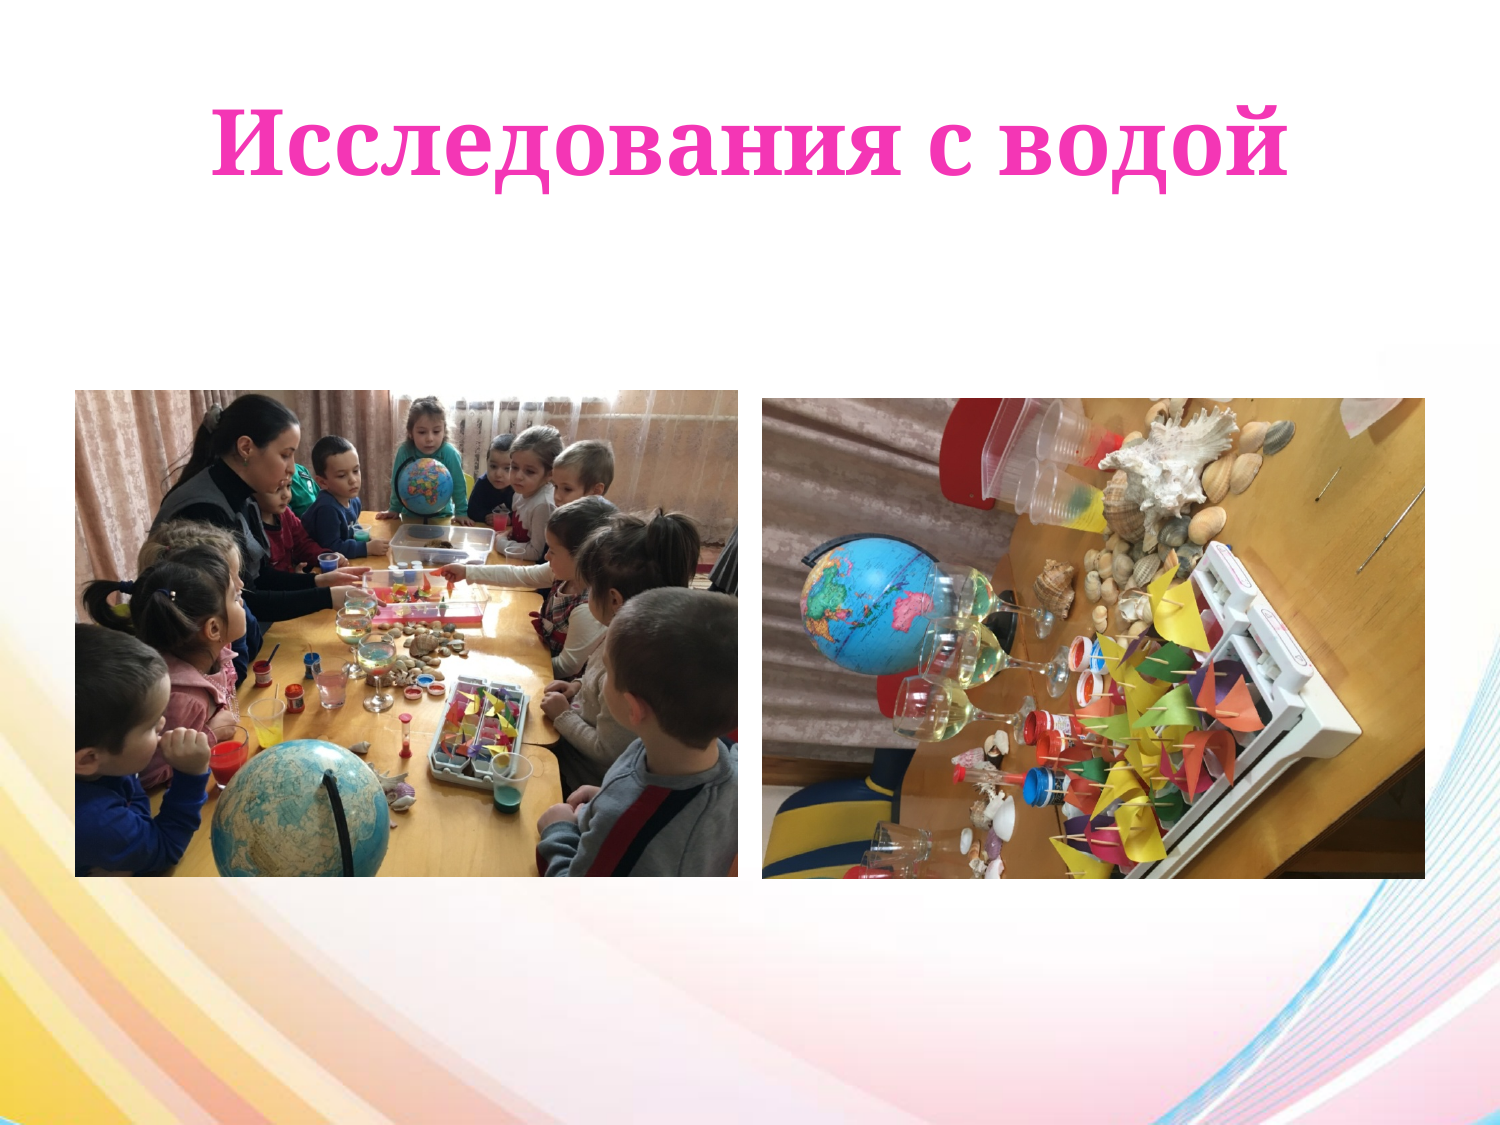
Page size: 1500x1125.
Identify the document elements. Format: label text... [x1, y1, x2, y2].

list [74, 390, 738, 877]
picture [0, 0, 1500, 1125]
title Исследования с водой [75, 45, 1425, 233]
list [762, 398, 1426, 880]
